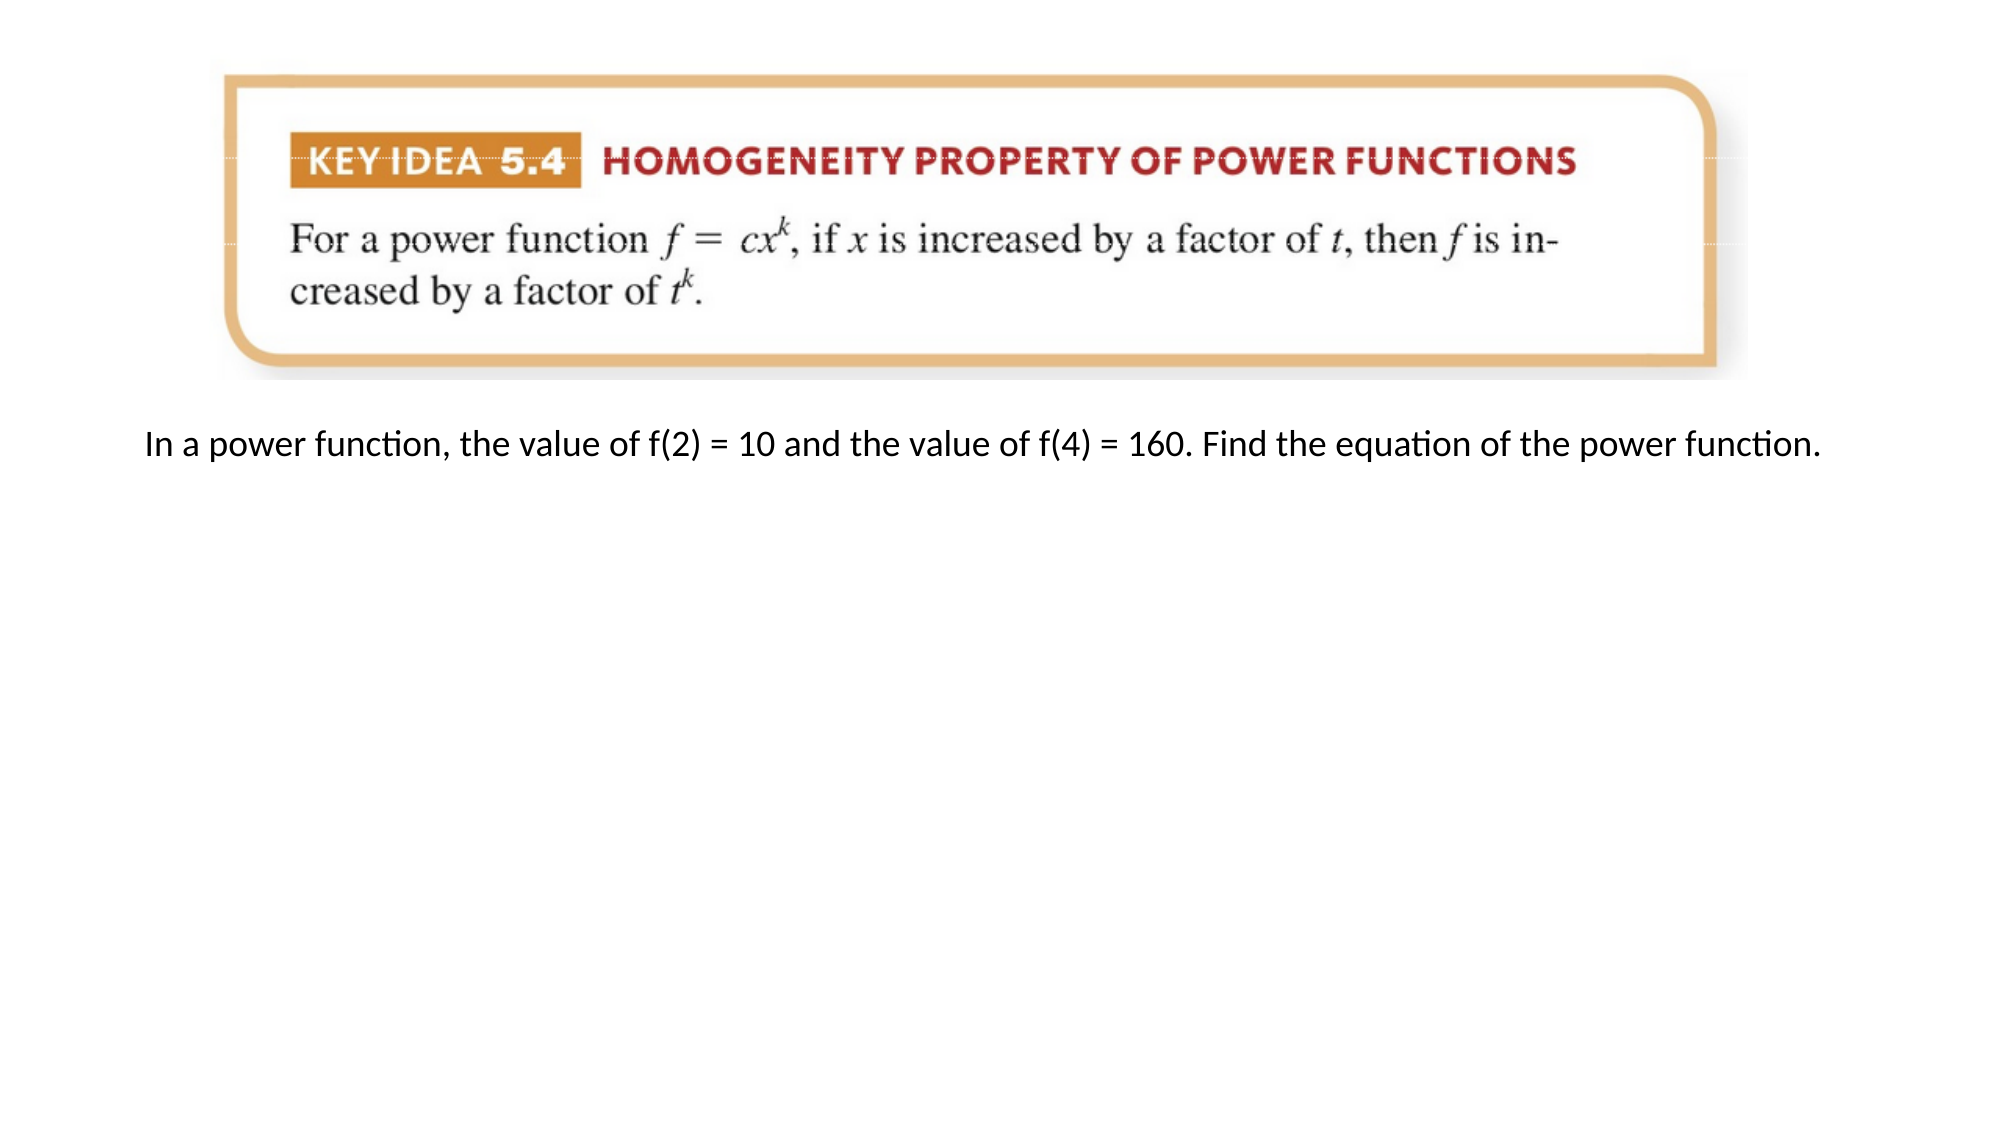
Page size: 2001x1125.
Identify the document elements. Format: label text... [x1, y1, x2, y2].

text_box In a power function, the value of f(2) = 10 and the value of f(4) = 160. Find the equation of the power function. [129, 412, 1859, 472]
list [209, 51, 1748, 380]
